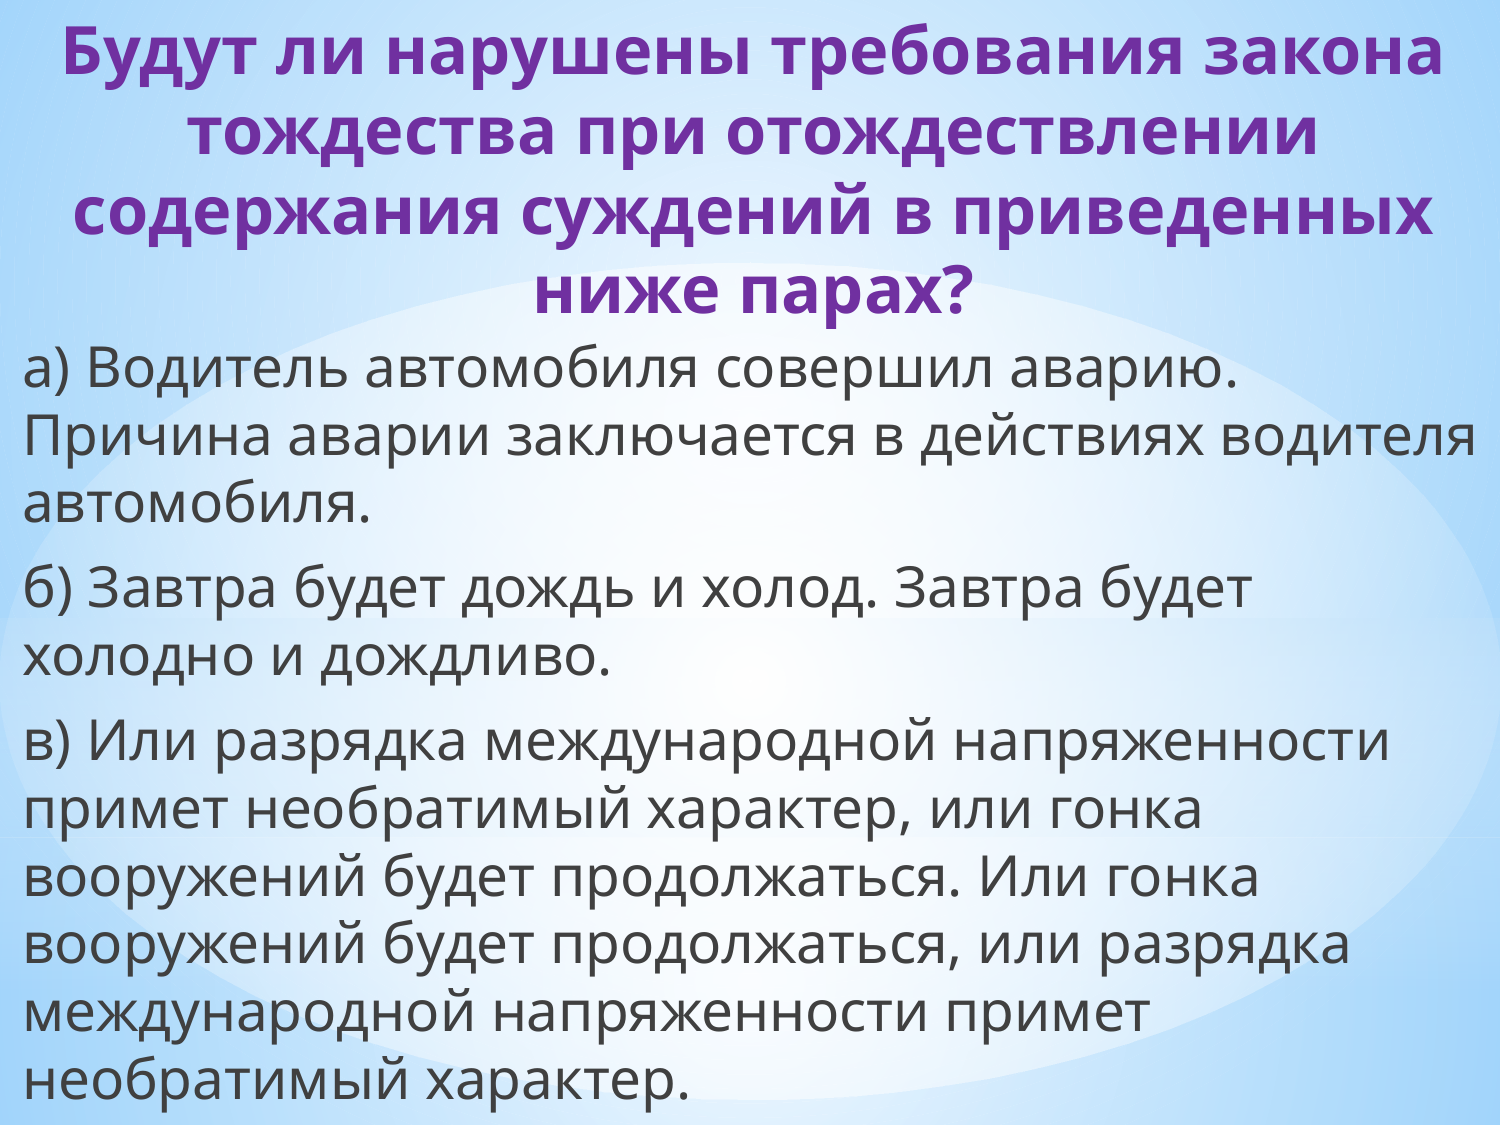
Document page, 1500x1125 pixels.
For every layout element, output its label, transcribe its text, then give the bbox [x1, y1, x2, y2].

title Будут ли нарушены требования закона тождества при отождествлении содержания суждений в приведенных ниже парах? [0, 0, 1500, 233]
list а) Водитель автомобиля совершил аварию. Причина аварии заключается в действиях водителя автомобиля. б) Завтра будет дождь и холод. Завтра будет холодно и дождливо. в) Или разрядка международной напряженности примет необратимый характер, или гонка вооружений будет продолжаться. Или гонка вооружений будет продолжаться, или разрядка международной напряженности примет необратимый характер. [0, 323, 1500, 1125]
